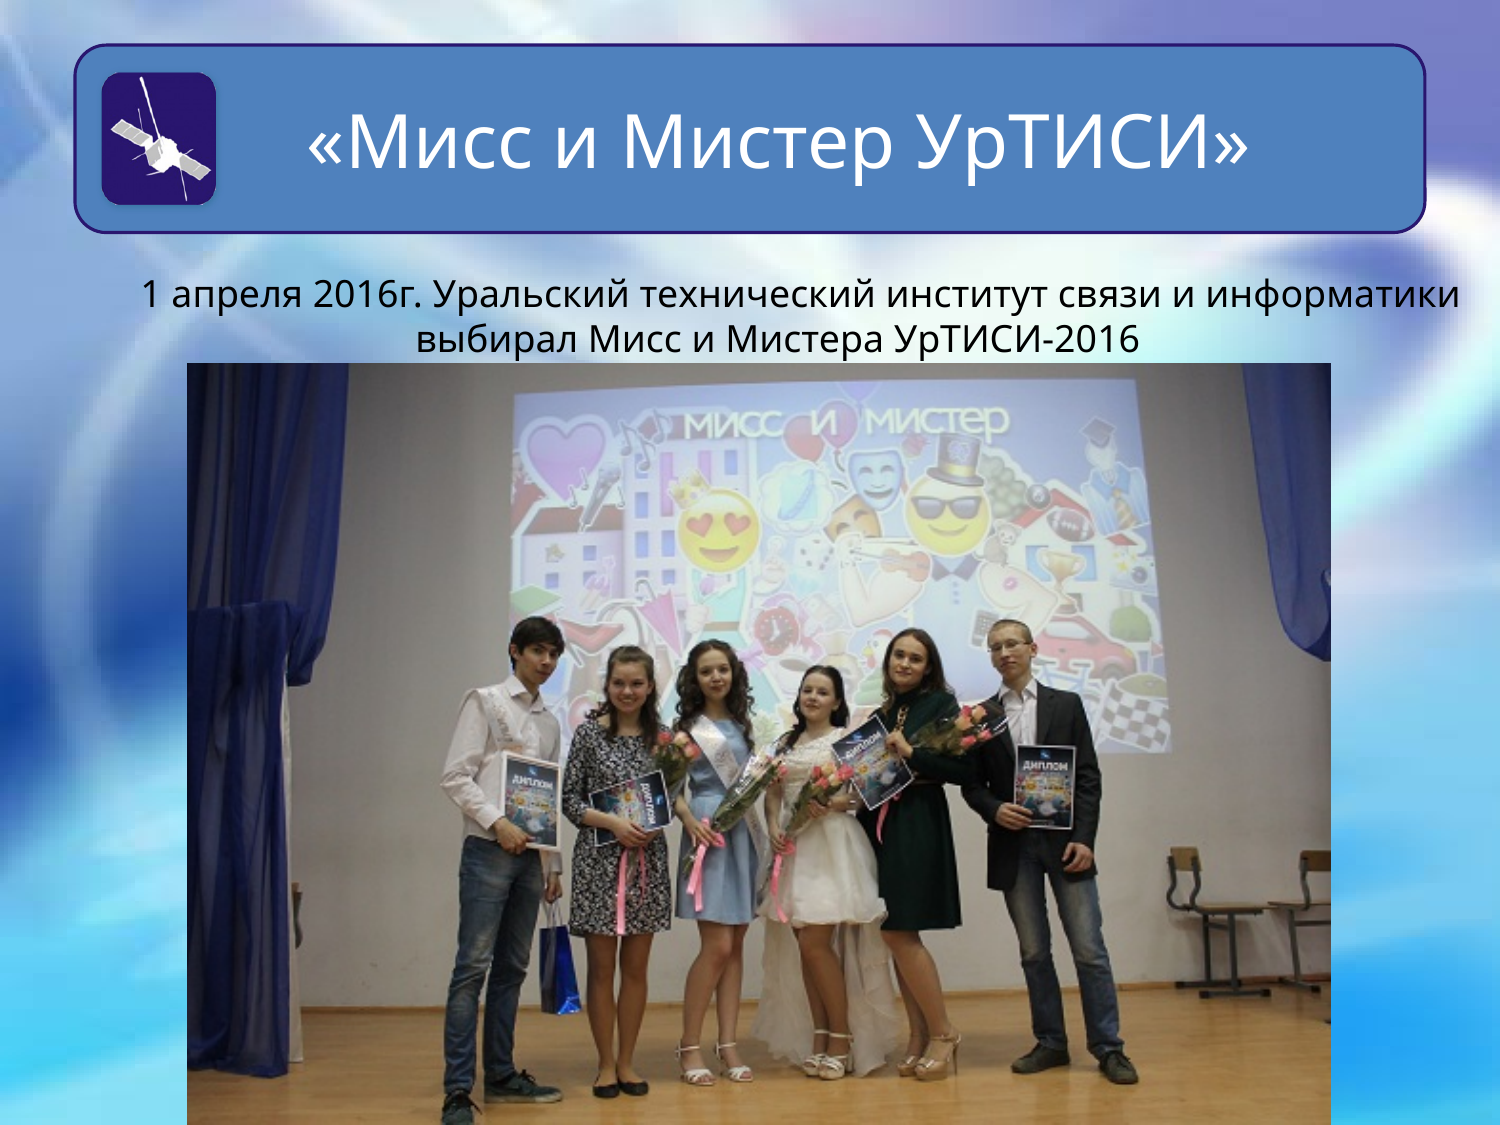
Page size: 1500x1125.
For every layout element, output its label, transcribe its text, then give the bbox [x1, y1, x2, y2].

list 1 апреля 2016г. Уральский технический институт связи и информатики выбирал Мисс и Мистера УрТИСИ-2016 [0, 262, 1500, 1005]
picture [0, 362, 1500, 1125]
picture [0, 0, 1500, 262]
text_box «Мисс и Мистер УрТИСИ» [105, 42, 1428, 235]
